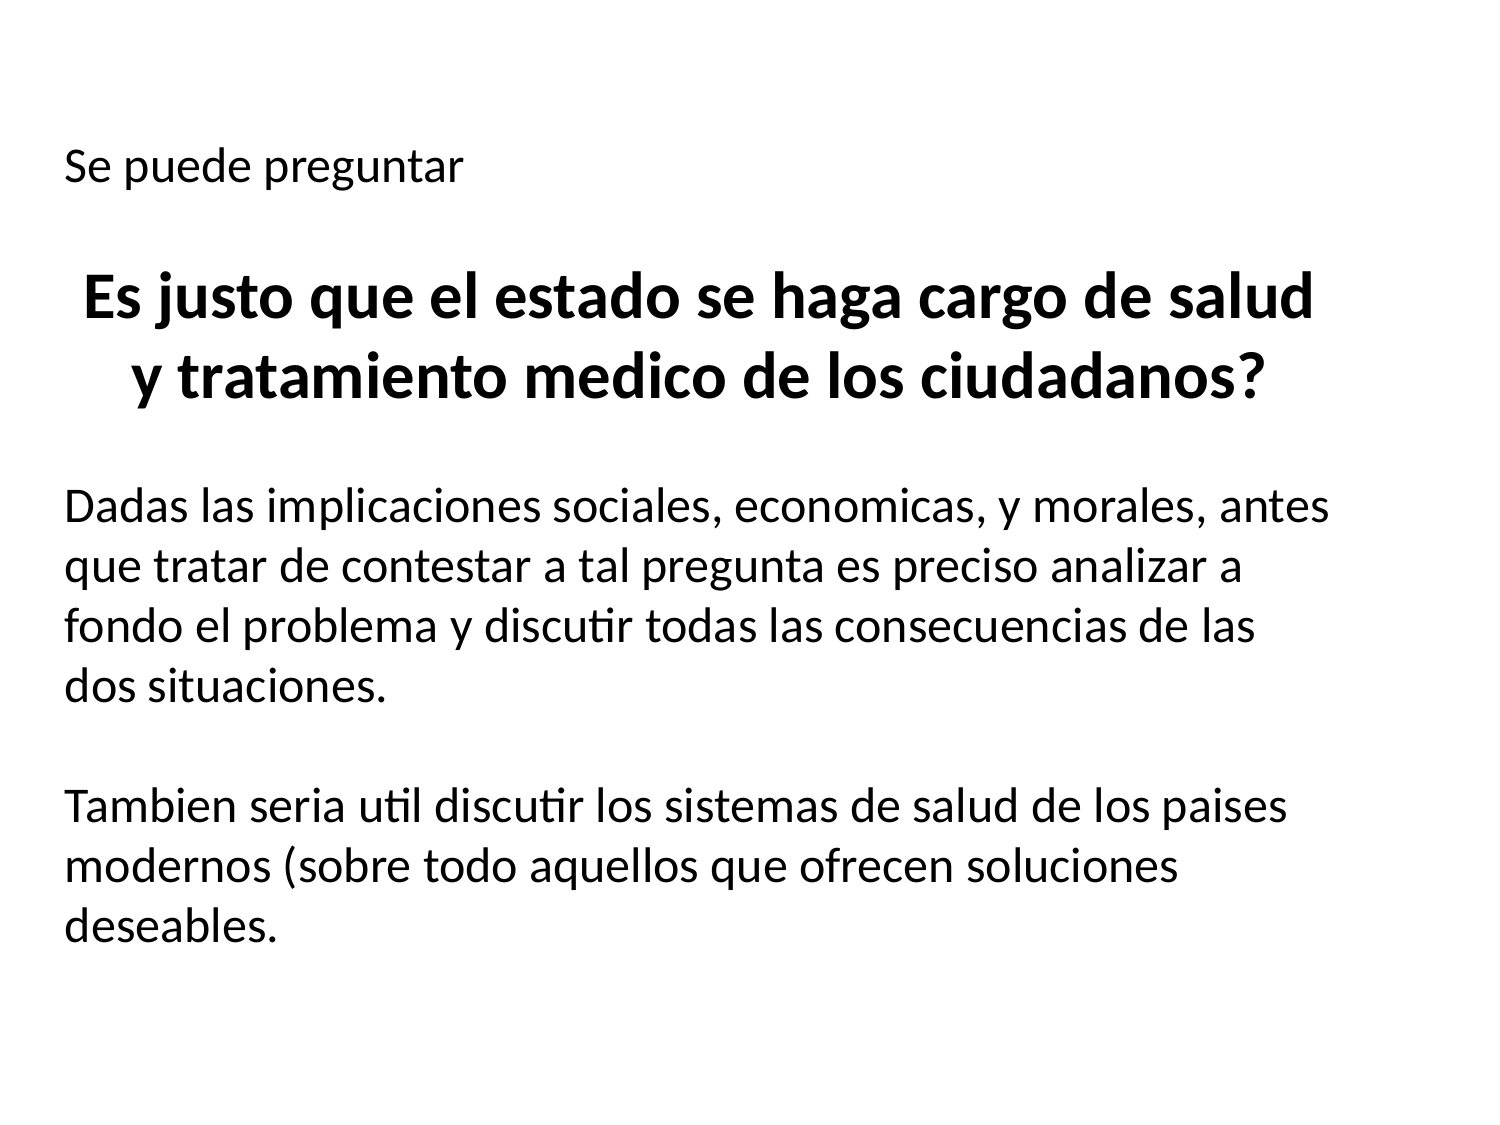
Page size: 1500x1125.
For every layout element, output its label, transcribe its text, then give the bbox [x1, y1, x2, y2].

text_box Se puede preguntar Es justo que el estado se haga cargo de salud y tratamiento medico de los ciudadanos? Dadas las implicaciones sociales, economicas, y morales, antes que tratar de contestar a tal pregunta es preciso analizar a fondo el problema y discutir todas las consecuencias de las dos situaciones. Tambien seria util discutir los sistemas de salud de los paises modernos (sobre todo aquellos que ofrecen soluciones deseables. [50, 124, 1350, 960]
